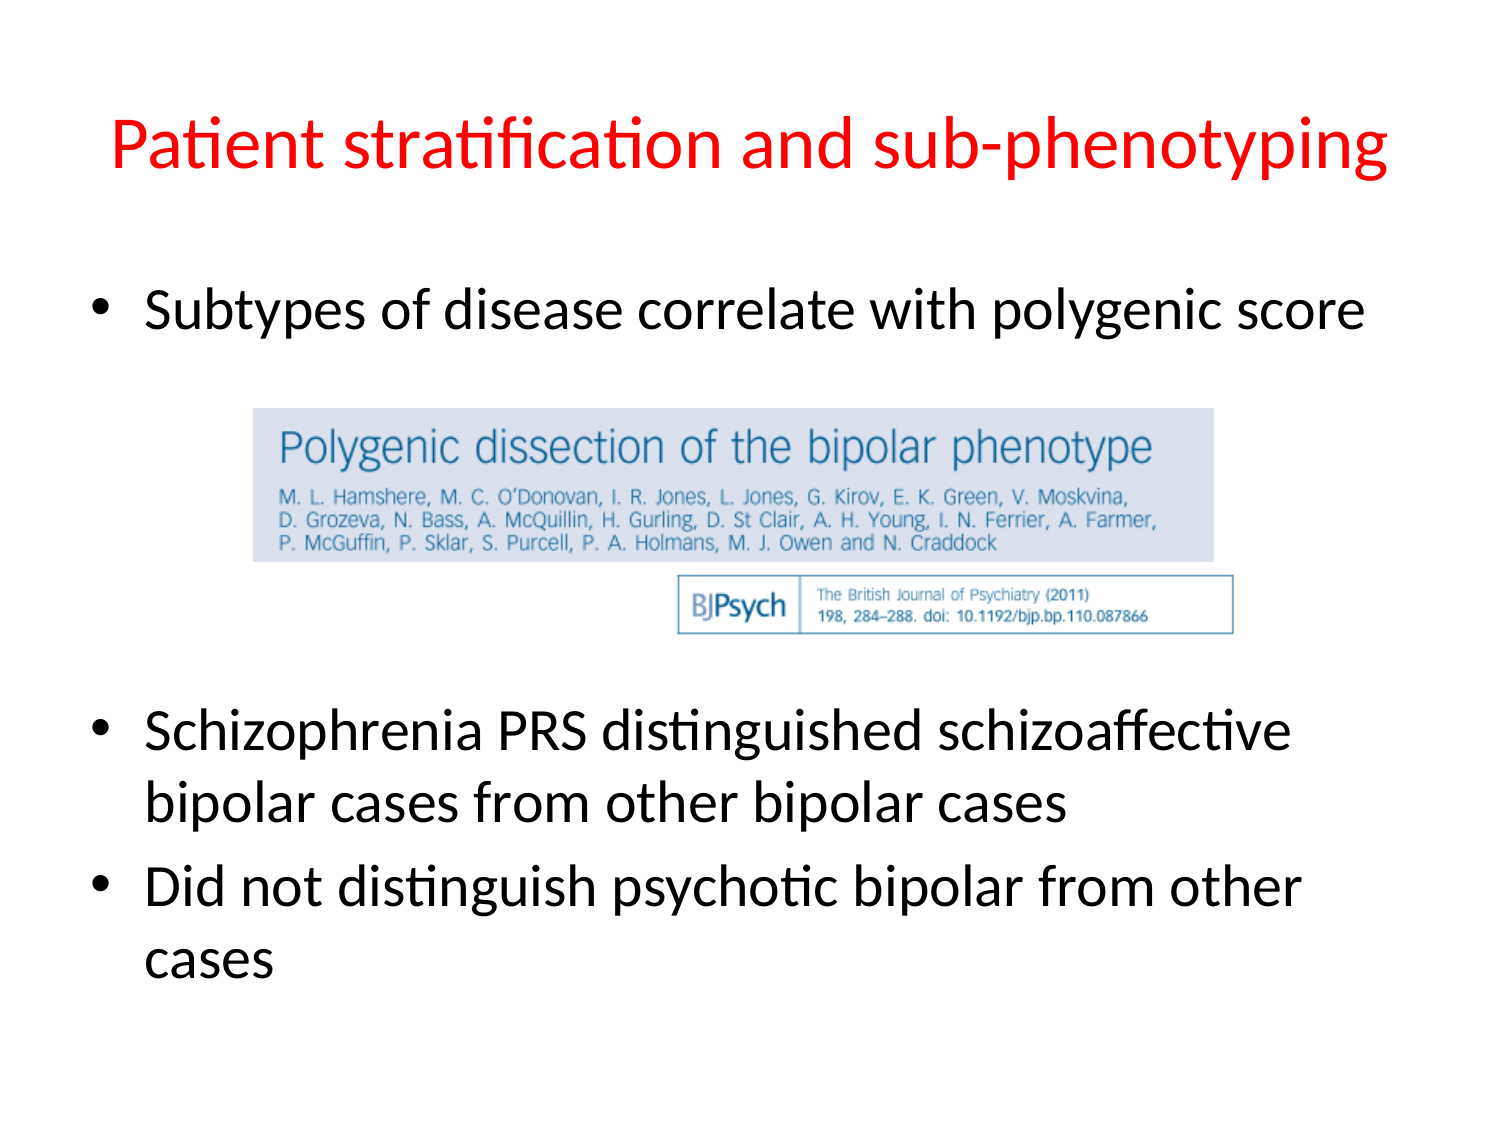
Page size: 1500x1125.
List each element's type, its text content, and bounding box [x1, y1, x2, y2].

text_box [253, 408, 1248, 636]
list Subtypes of disease correlate with polygenic score Schizophrenia PRS distinguished schizoaffective bipolar cases from other bipolar cases Did not distinguish psychotic bipolar from other cases [75, 262, 1425, 1005]
title Patient stratification and sub-phenotyping [75, 45, 1425, 233]
